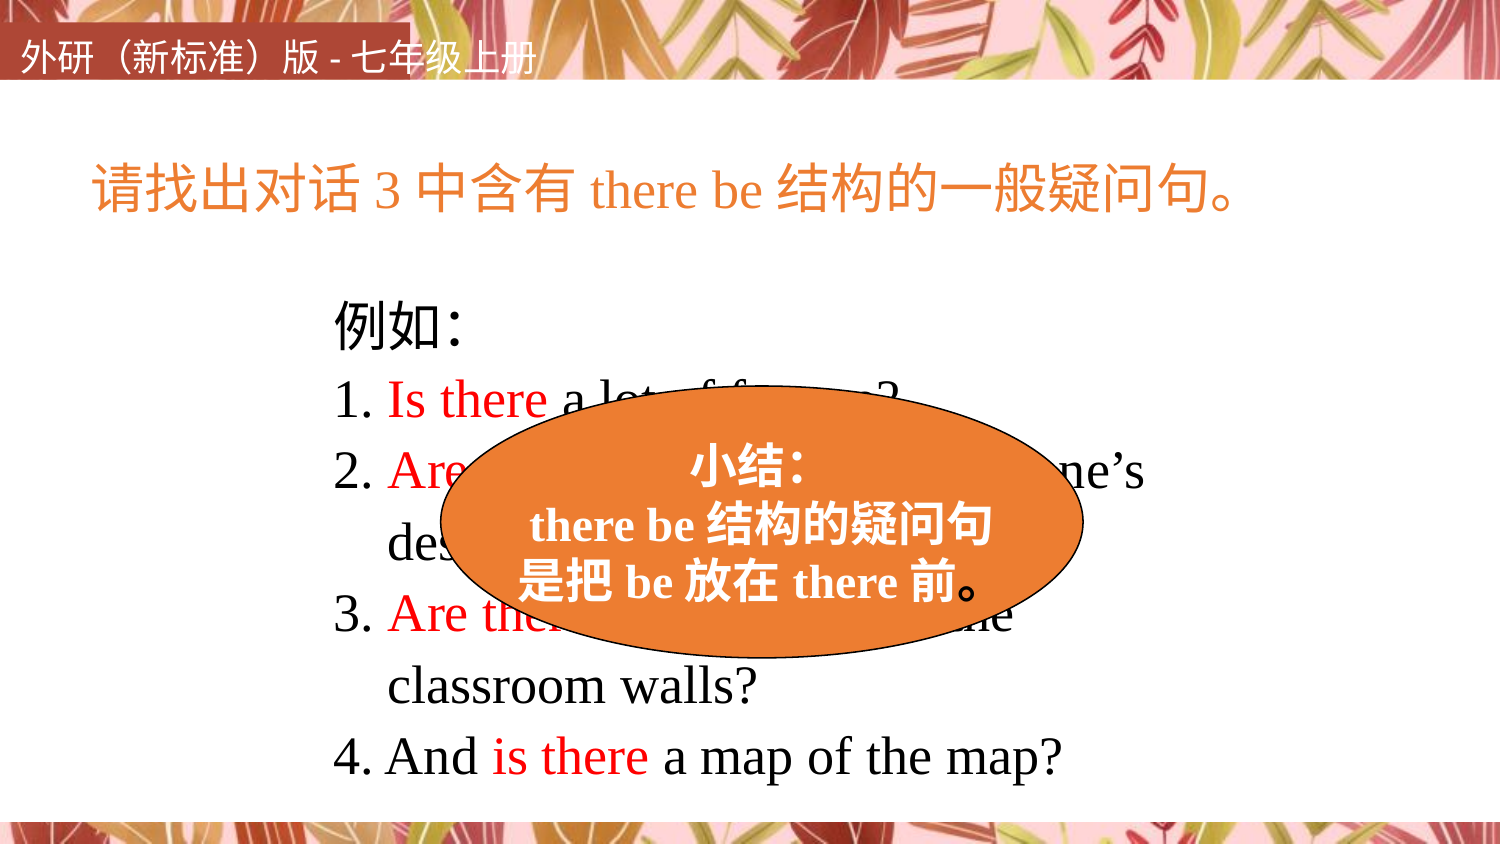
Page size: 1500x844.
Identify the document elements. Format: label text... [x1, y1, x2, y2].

text_box 请找出对话3中含有there be结构的一般疑问句。 [63, 149, 1293, 226]
picture [0, 0, 1500, 79]
text_box 小结： there be结构的疑问句 是把be放在there前。 [440, 385, 1084, 658]
text_box 例如： 1. Is there a lot of furture? 2. Are there computers on everyone’s desk? 3. Are there any pictures on the classroom walls? 4. And is there a map of the map? [322, 279, 1245, 791]
picture [0, 822, 1500, 844]
